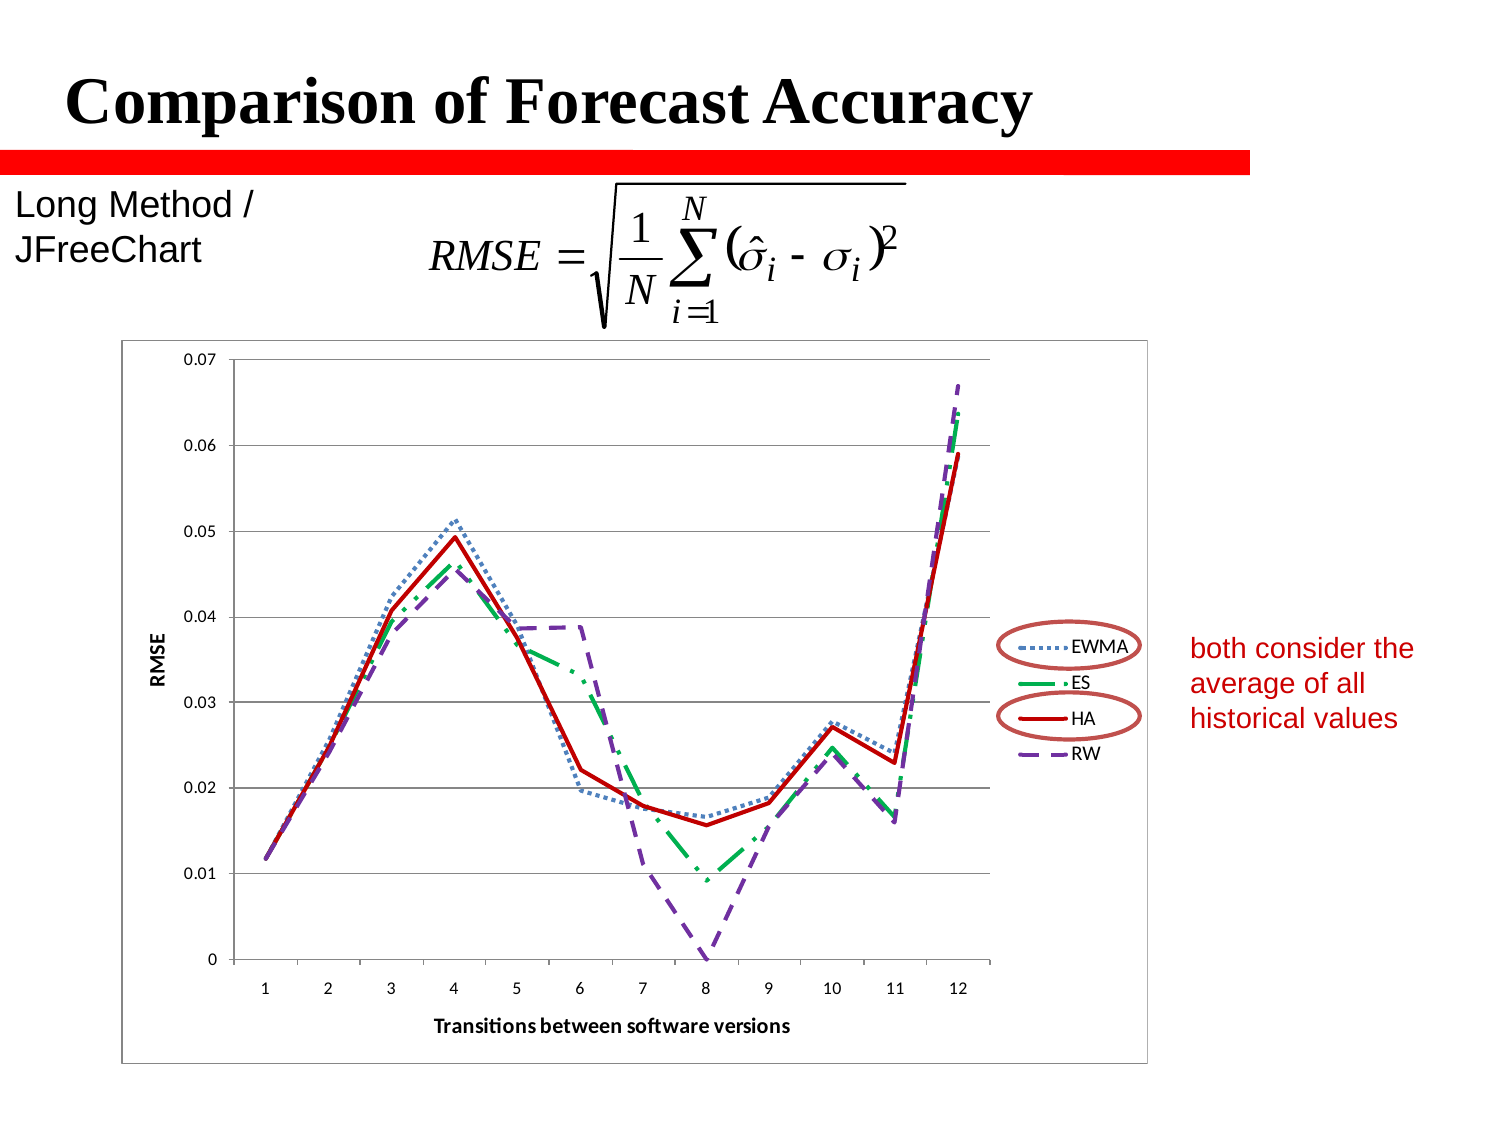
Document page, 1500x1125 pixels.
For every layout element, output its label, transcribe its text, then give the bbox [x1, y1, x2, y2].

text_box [419, 172, 916, 342]
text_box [997, 621, 1141, 740]
text_box Comparison of Forecast Accuracy [49, 49, 1128, 145]
text_box both consider the average of all historical values [1175, 621, 1500, 742]
text_box Long Method / JFreeChart [0, 172, 284, 278]
picture [119, 337, 1148, 1064]
